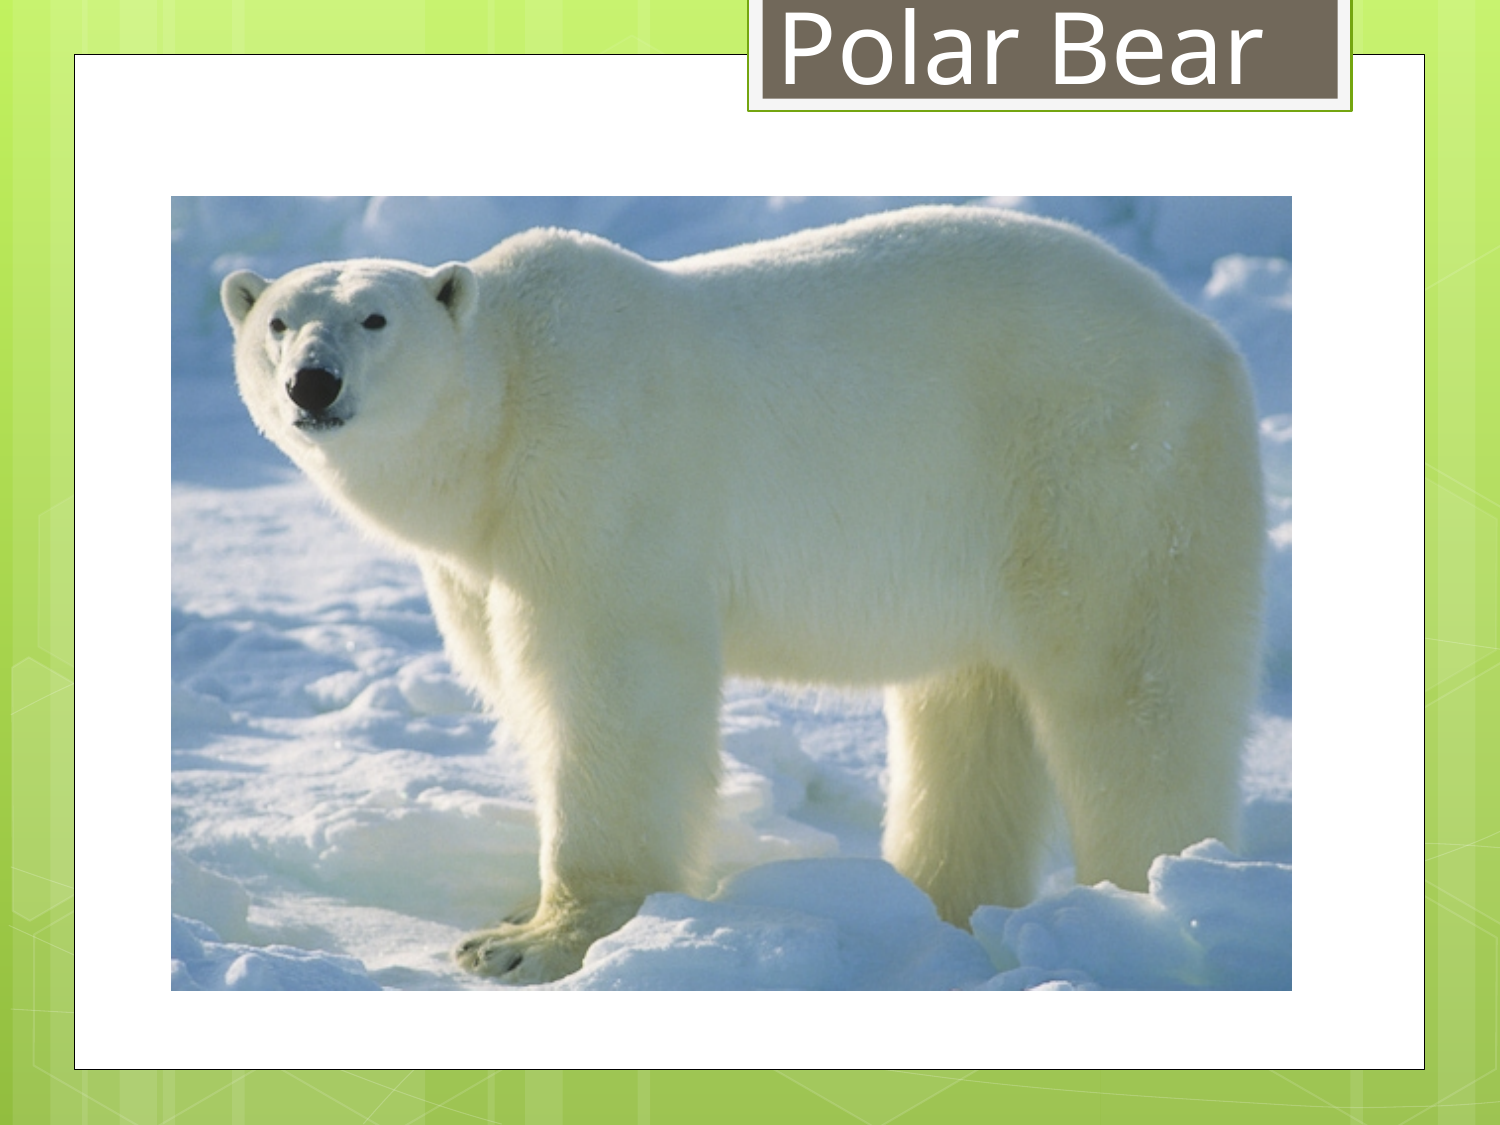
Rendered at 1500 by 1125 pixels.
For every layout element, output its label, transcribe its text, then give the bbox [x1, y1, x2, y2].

picture [170, 195, 1292, 991]
text_box Polar Bear [761, 0, 1365, 112]
